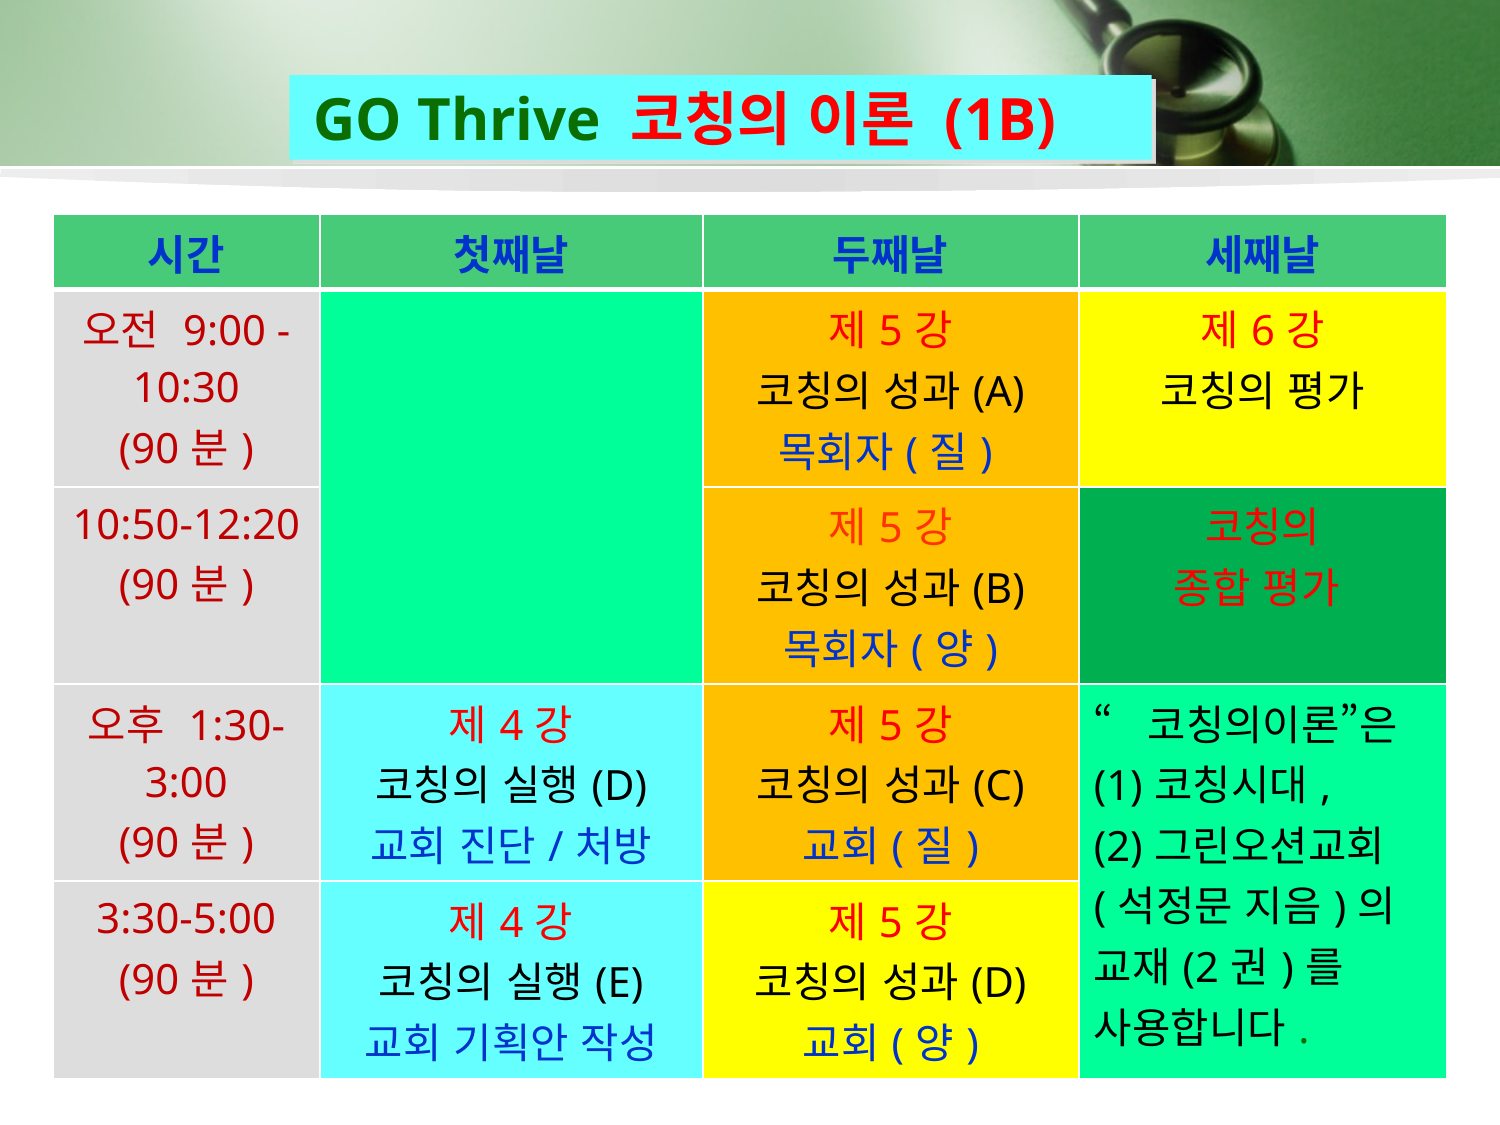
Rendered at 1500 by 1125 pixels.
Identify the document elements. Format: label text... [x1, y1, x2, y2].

table_cell 오후 1:30-3:00 (90분) [54, 685, 319, 880]
picture [0, 0, 1500, 166]
table_cell “코칭의이론”은 (1)코칭시대, (2)그린오션교회(석정문 지음)의 교재(2권)를 사용합니다. [1080, 685, 1446, 1078]
table_header 시간 [54, 215, 319, 287]
table_header 두째날 [704, 215, 1078, 287]
table_cell 오전 9:00 -10:30 (90분) [54, 292, 319, 486]
table_cell 제4강 코칭의 실행(D) 교회 진단/처방 [321, 685, 702, 880]
table_cell 제5강 코칭의 성과(A) 목회자(질) [704, 292, 1078, 486]
table_cell 10:50-12:20 (90분) [54, 488, 319, 683]
table_cell 제5강 코칭의 성과(B) 목회자(양) [704, 488, 1078, 683]
table_cell 3:30-5:00 (90분) [54, 882, 319, 1078]
table_header 세째날 [1080, 215, 1446, 287]
table_cell [321, 292, 702, 683]
text_box GO Thrive 코칭의 이론 (1B) [289, 75, 1152, 160]
table_cell 제5강 코칭의 성과(D) 교회(양) [704, 882, 1078, 1078]
table_header 첫째날 [321, 215, 702, 287]
table_cell 제5강 코칭의 성과(C) 교회(질) [704, 685, 1078, 880]
table_cell 제6강 코칭의 평가 [1080, 292, 1446, 486]
table_cell 코칭의 종합 평가 [1080, 488, 1446, 683]
table_cell 제4강 코칭의 실행(E) 교회 기획안 작성 [321, 882, 702, 1078]
